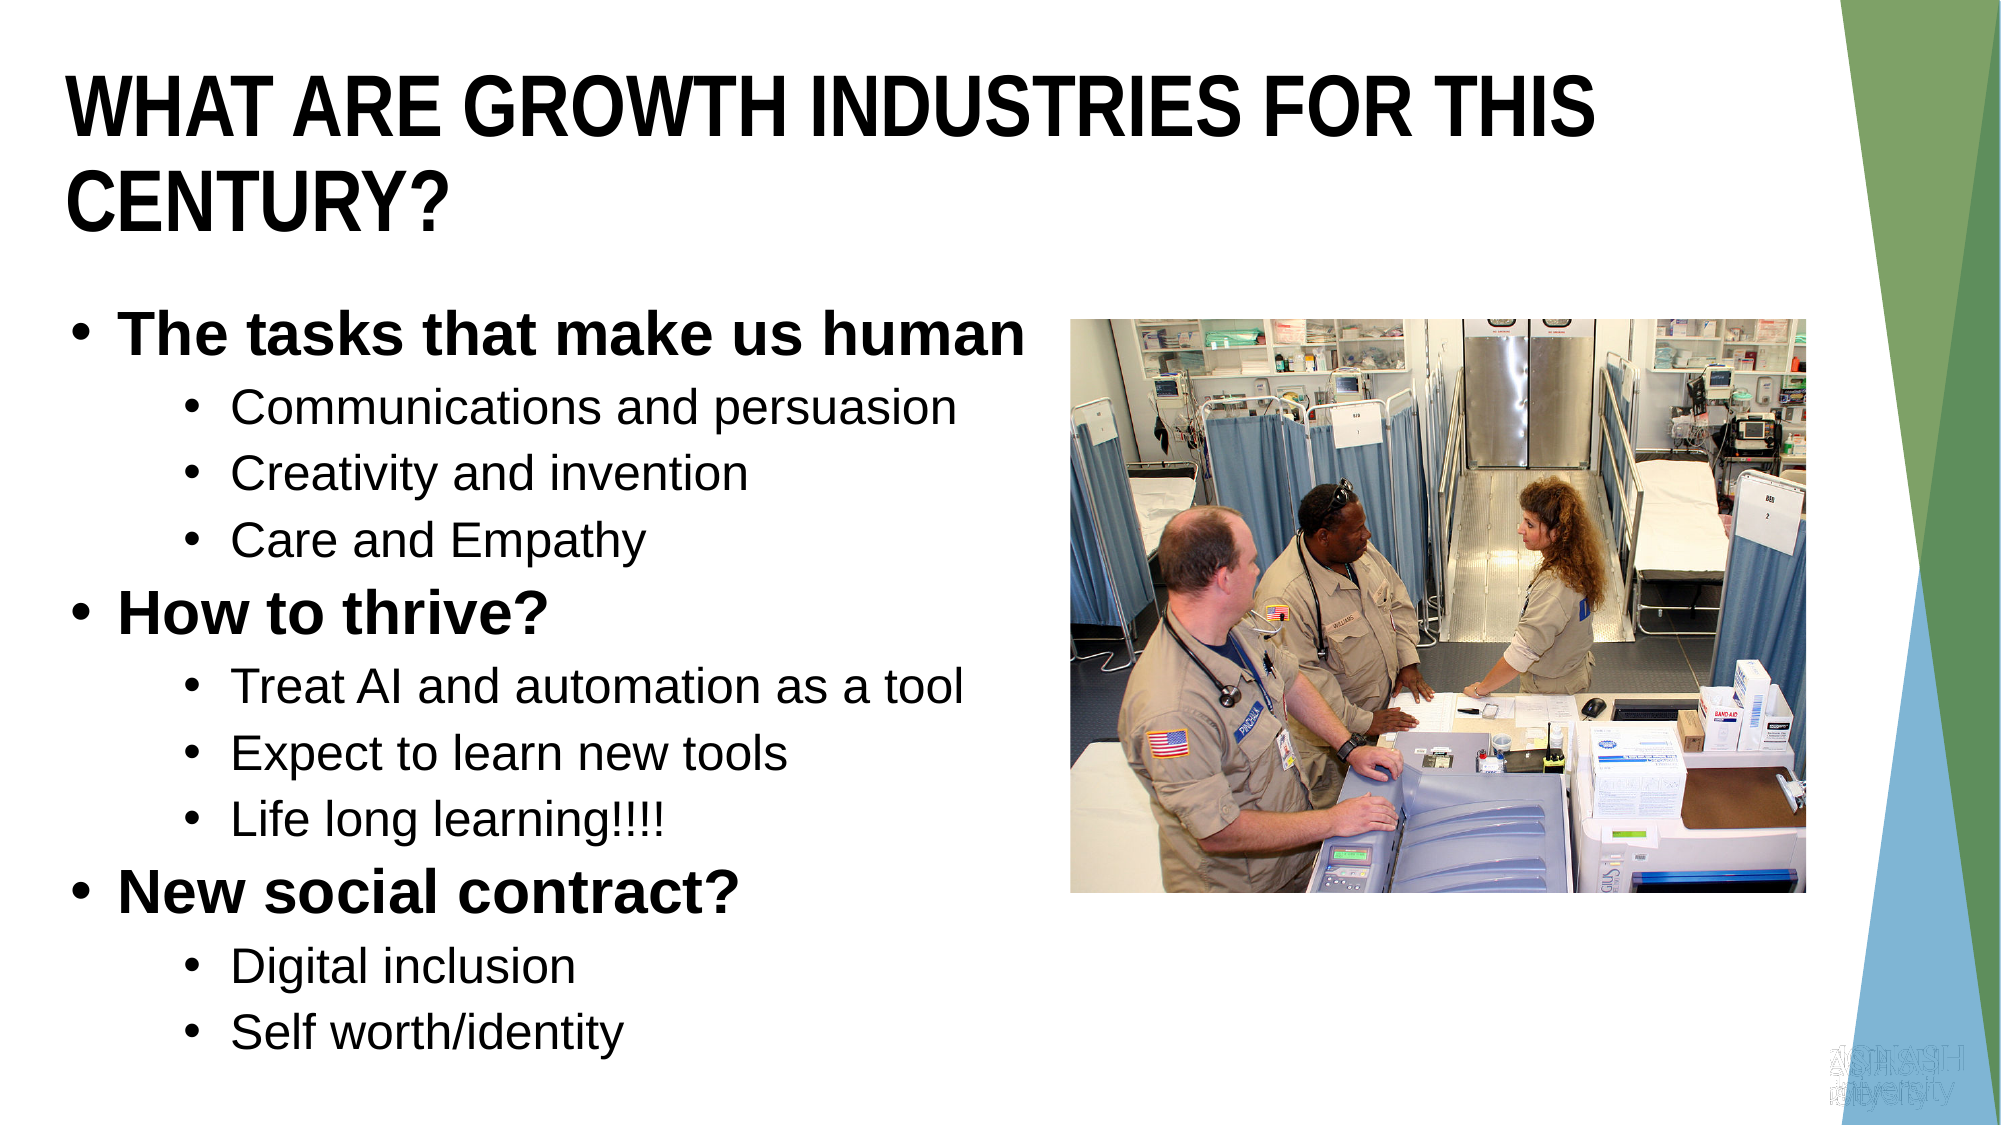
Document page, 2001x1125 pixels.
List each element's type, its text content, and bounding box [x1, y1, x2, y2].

text_box [22, 1004, 1830, 1118]
text_box WHAT ARE GROWTH INDUSTRIES FOR THIS CENTURY? [50, 53, 1807, 247]
list The tasks that make us human Communications and persuasion Creativity and invention Care and Empathy How to thrive? Treat AI and automation as a tool Expect to learn new tools Life long learning!!!! New social contract? Digital inclusion Self worth/identity [39, 293, 1118, 1079]
picture [1070, 319, 1807, 894]
